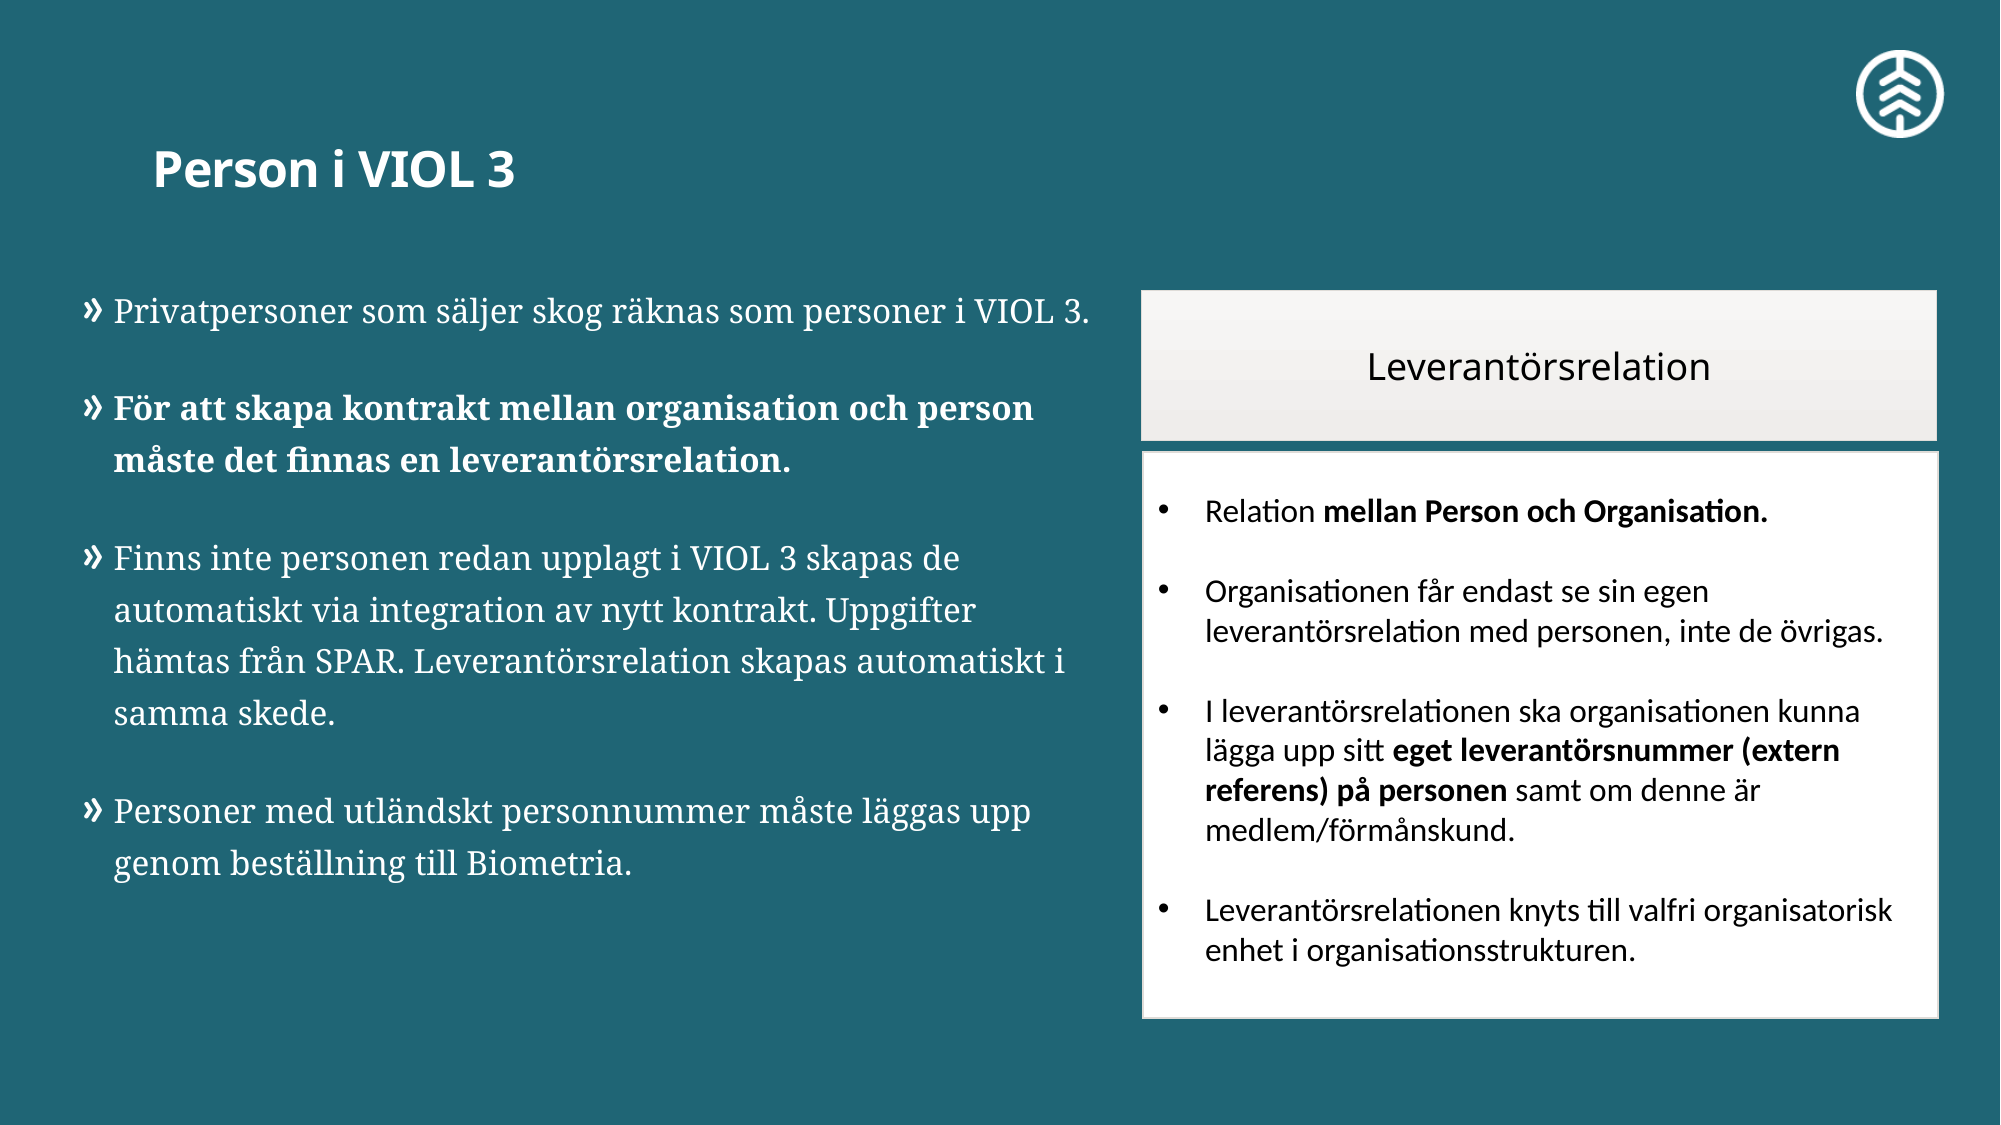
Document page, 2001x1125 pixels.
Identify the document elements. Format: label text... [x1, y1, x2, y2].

title Person i VIOL 3 [137, 130, 1863, 278]
picture [84, 395, 102, 420]
text_box Leverantörsrelation [1141, 290, 1937, 441]
picture [84, 798, 102, 822]
list Privatpersoner som säljer skog räknas som personer i VIOL 3. För att skapa kontrakt mellan organisation och person måste det finnas en leverantörsrelation. Finns inte personen redan upplagt i VIOL 3 skapas de automatiskt via integration av nytt kontrakt. Uppgifter hämtas från SPAR. Leverantörsrelation skapas automatiskt i samma skede. Personer med utländskt personnummer måste läggas upp genom beställning till Biometria. [69, 270, 1118, 985]
picture [1856, 50, 1945, 138]
picture [84, 298, 102, 322]
text_box Relation mellan Person och Organisation. Organisationen får endast se sin egen leverantörsrelation med personen, inte de övrigas. I leverantörsrelationen ska organisationen kunna lägga upp sitt eget leverantörsnummer (extern referens) på personen samt om denne är medlem/förmånskund. Leverantörsrelationen knyts till valfri organisatorisk enhet i organisationsstrukturen. [1142, 451, 1939, 1019]
picture [84, 545, 102, 569]
